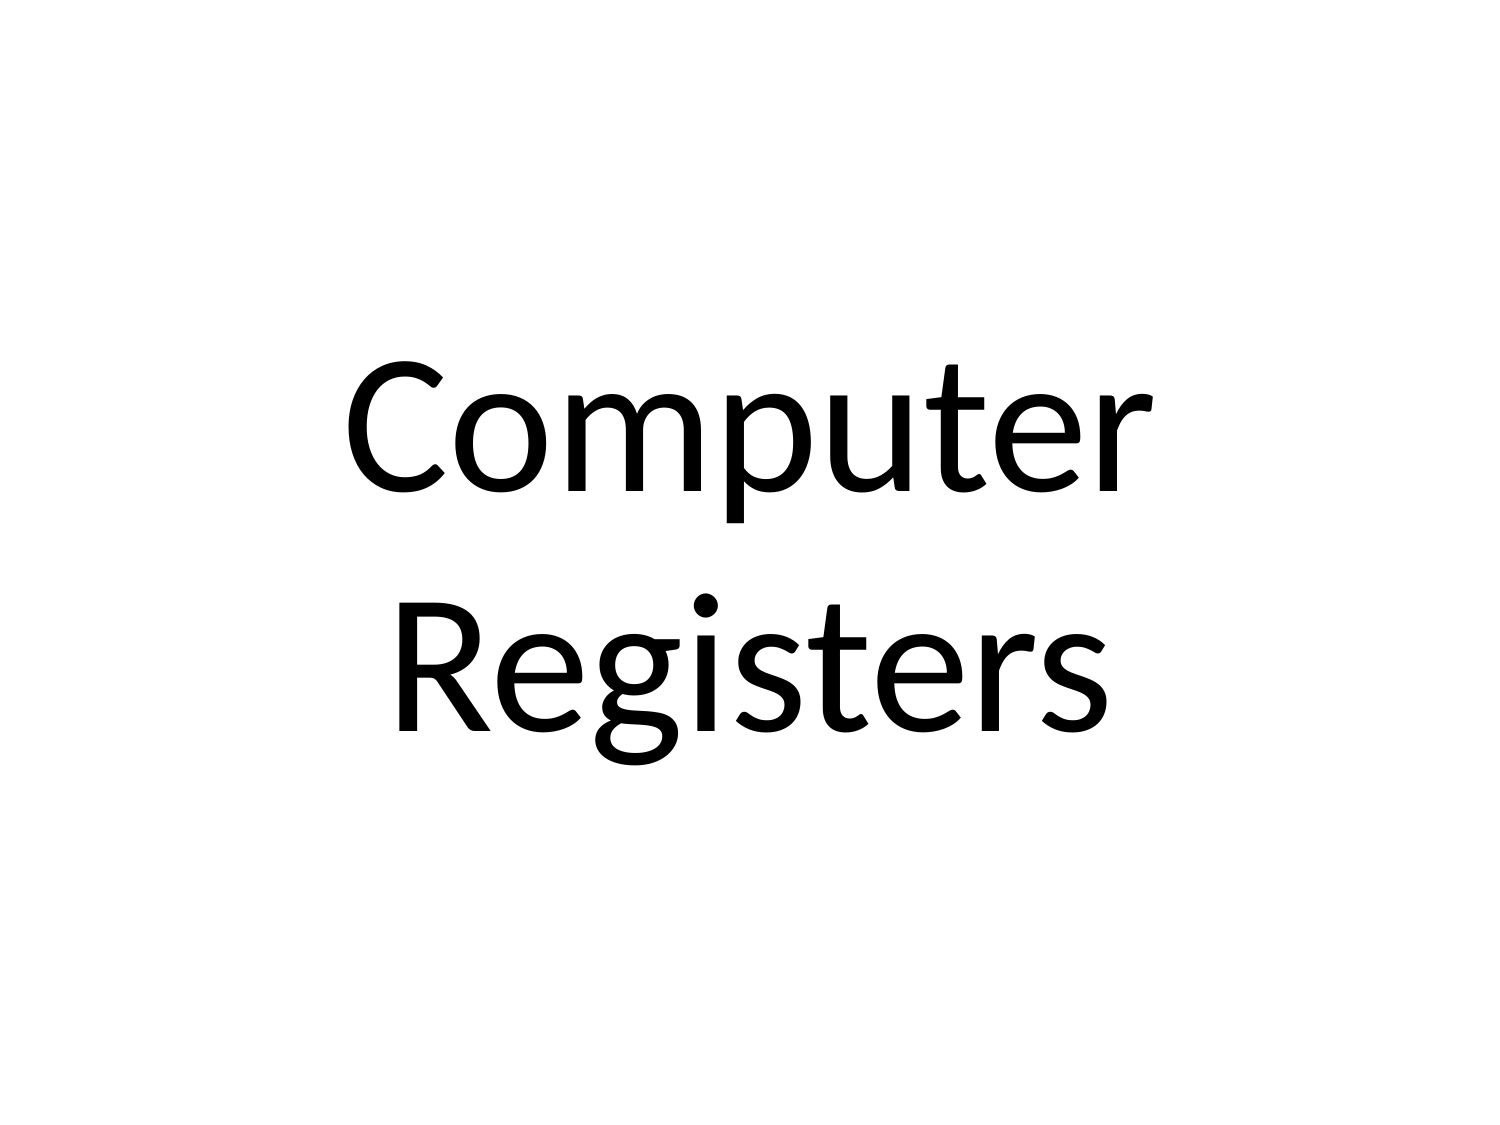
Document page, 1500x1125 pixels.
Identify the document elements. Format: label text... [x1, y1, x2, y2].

title Computer Registers [75, 0, 1425, 1063]
